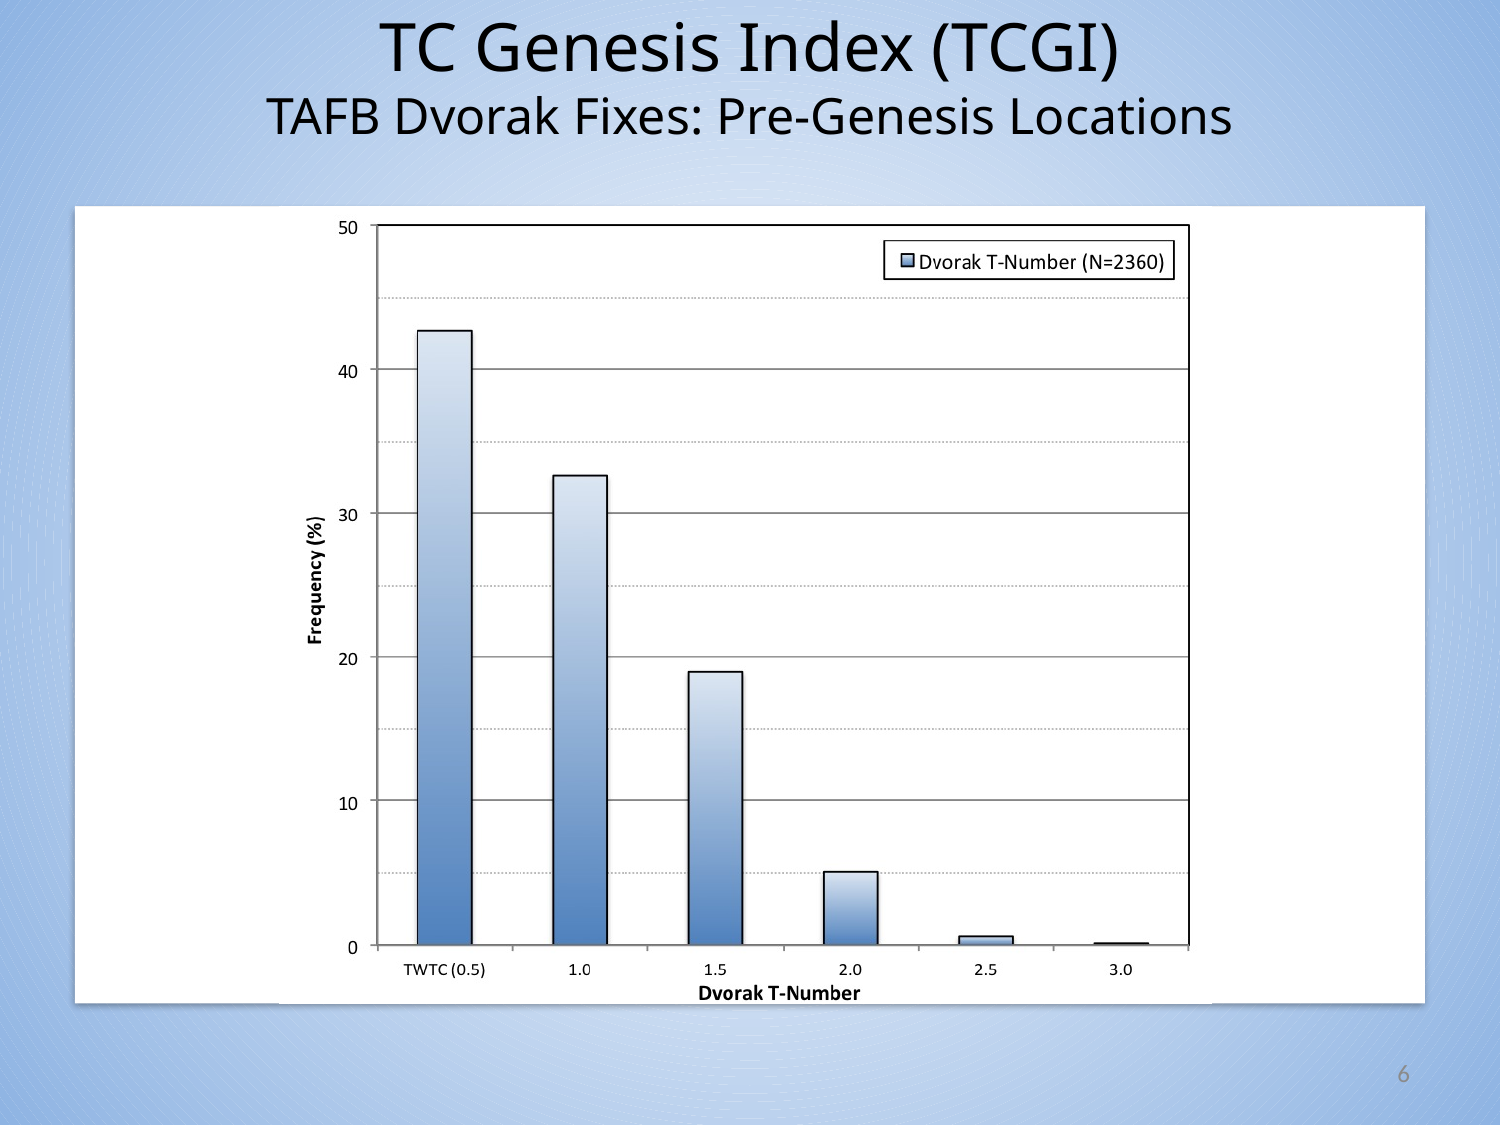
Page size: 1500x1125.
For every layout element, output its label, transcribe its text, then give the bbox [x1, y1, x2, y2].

text_box TC Genesis Index (TCGI) TAFB Dvorak Fixes: Pre-Genesis Locations [0, 0, 1500, 152]
slide_number 6 [1074, 1042, 1425, 1103]
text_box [74, 206, 1426, 1004]
